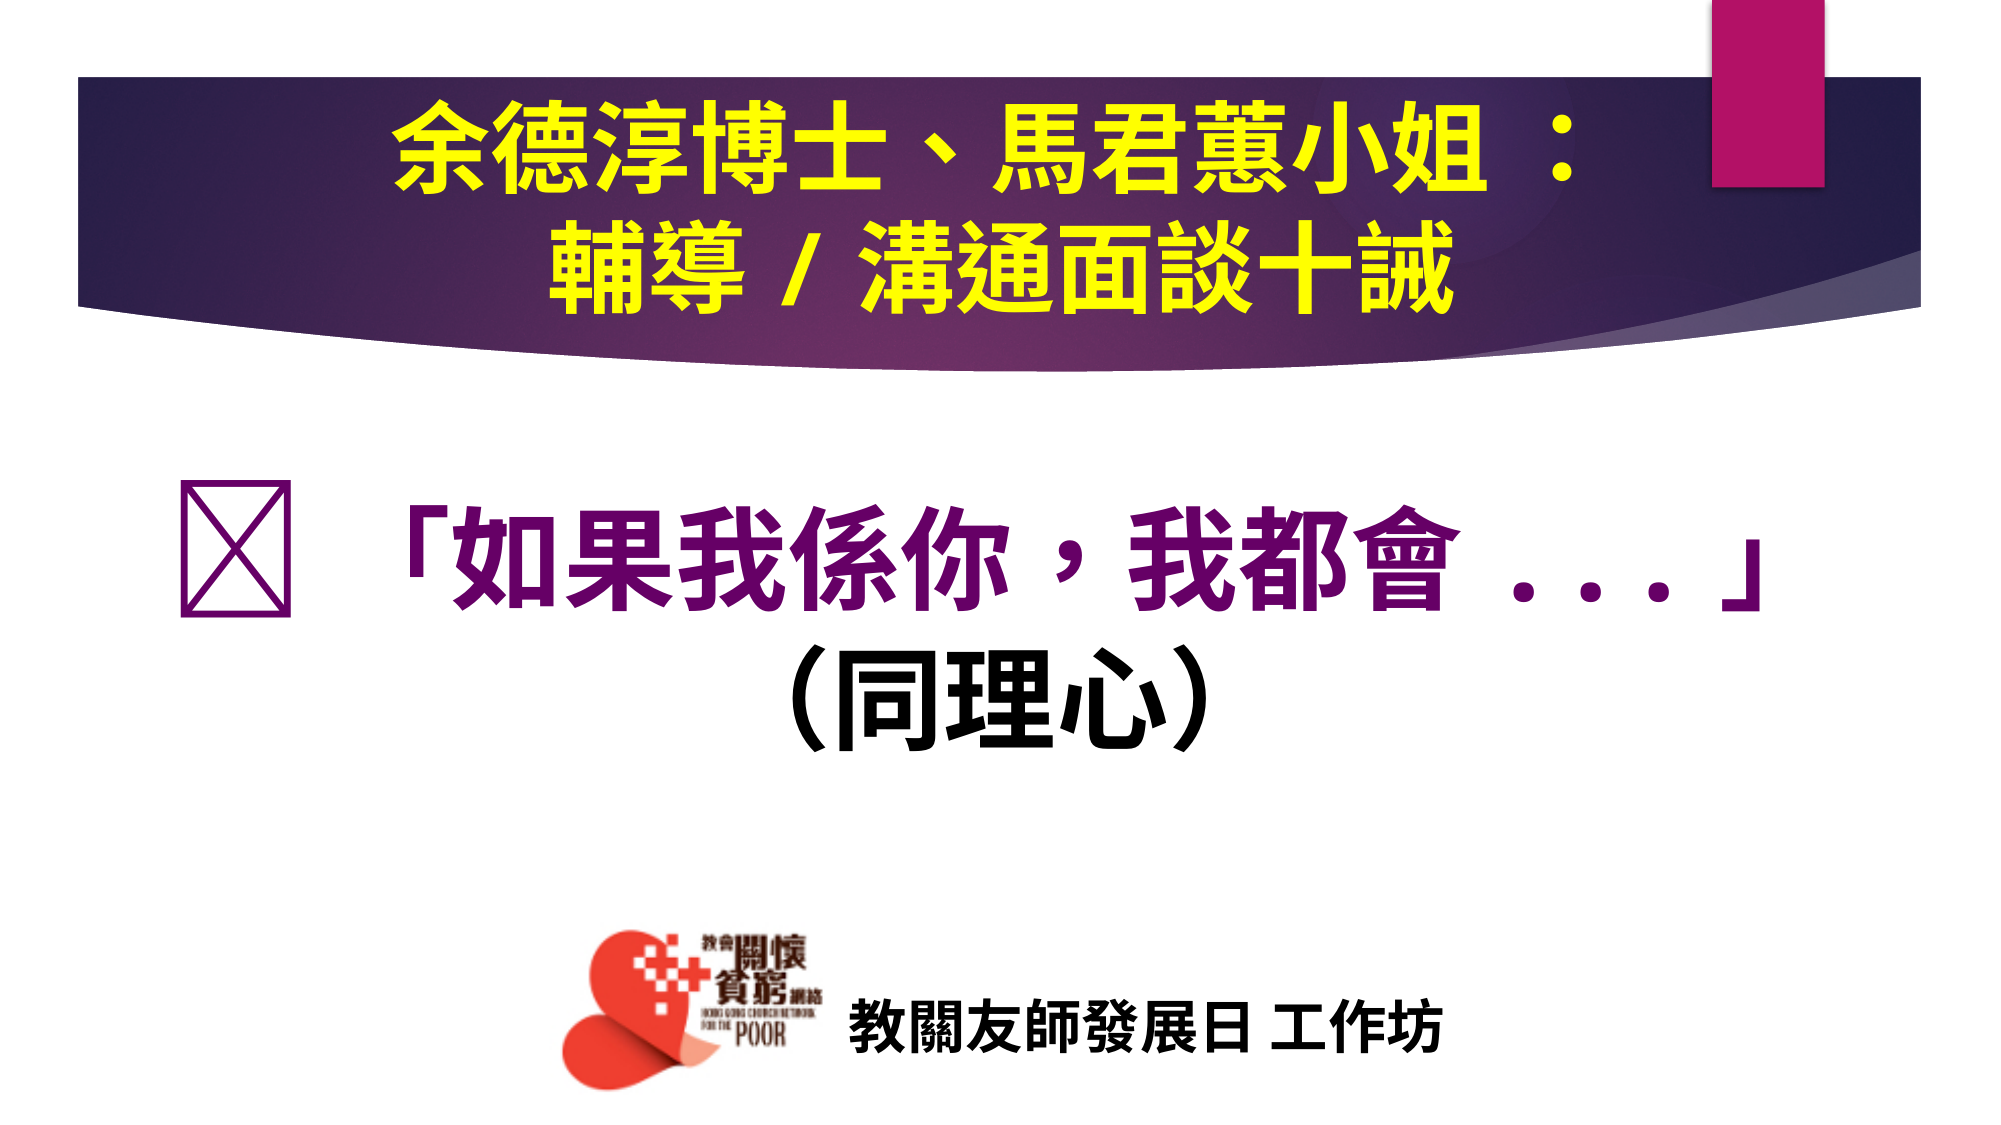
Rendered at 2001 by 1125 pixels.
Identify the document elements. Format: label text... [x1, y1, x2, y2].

text_box 「如果我係你，我都會...」 （同理心） [0, 456, 2000, 772]
text_box 余德淳博士、馬君蕙小姐 ： 輔導/溝通面談十誡 [1, 77, 2000, 333]
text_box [0, 884, 2000, 1125]
